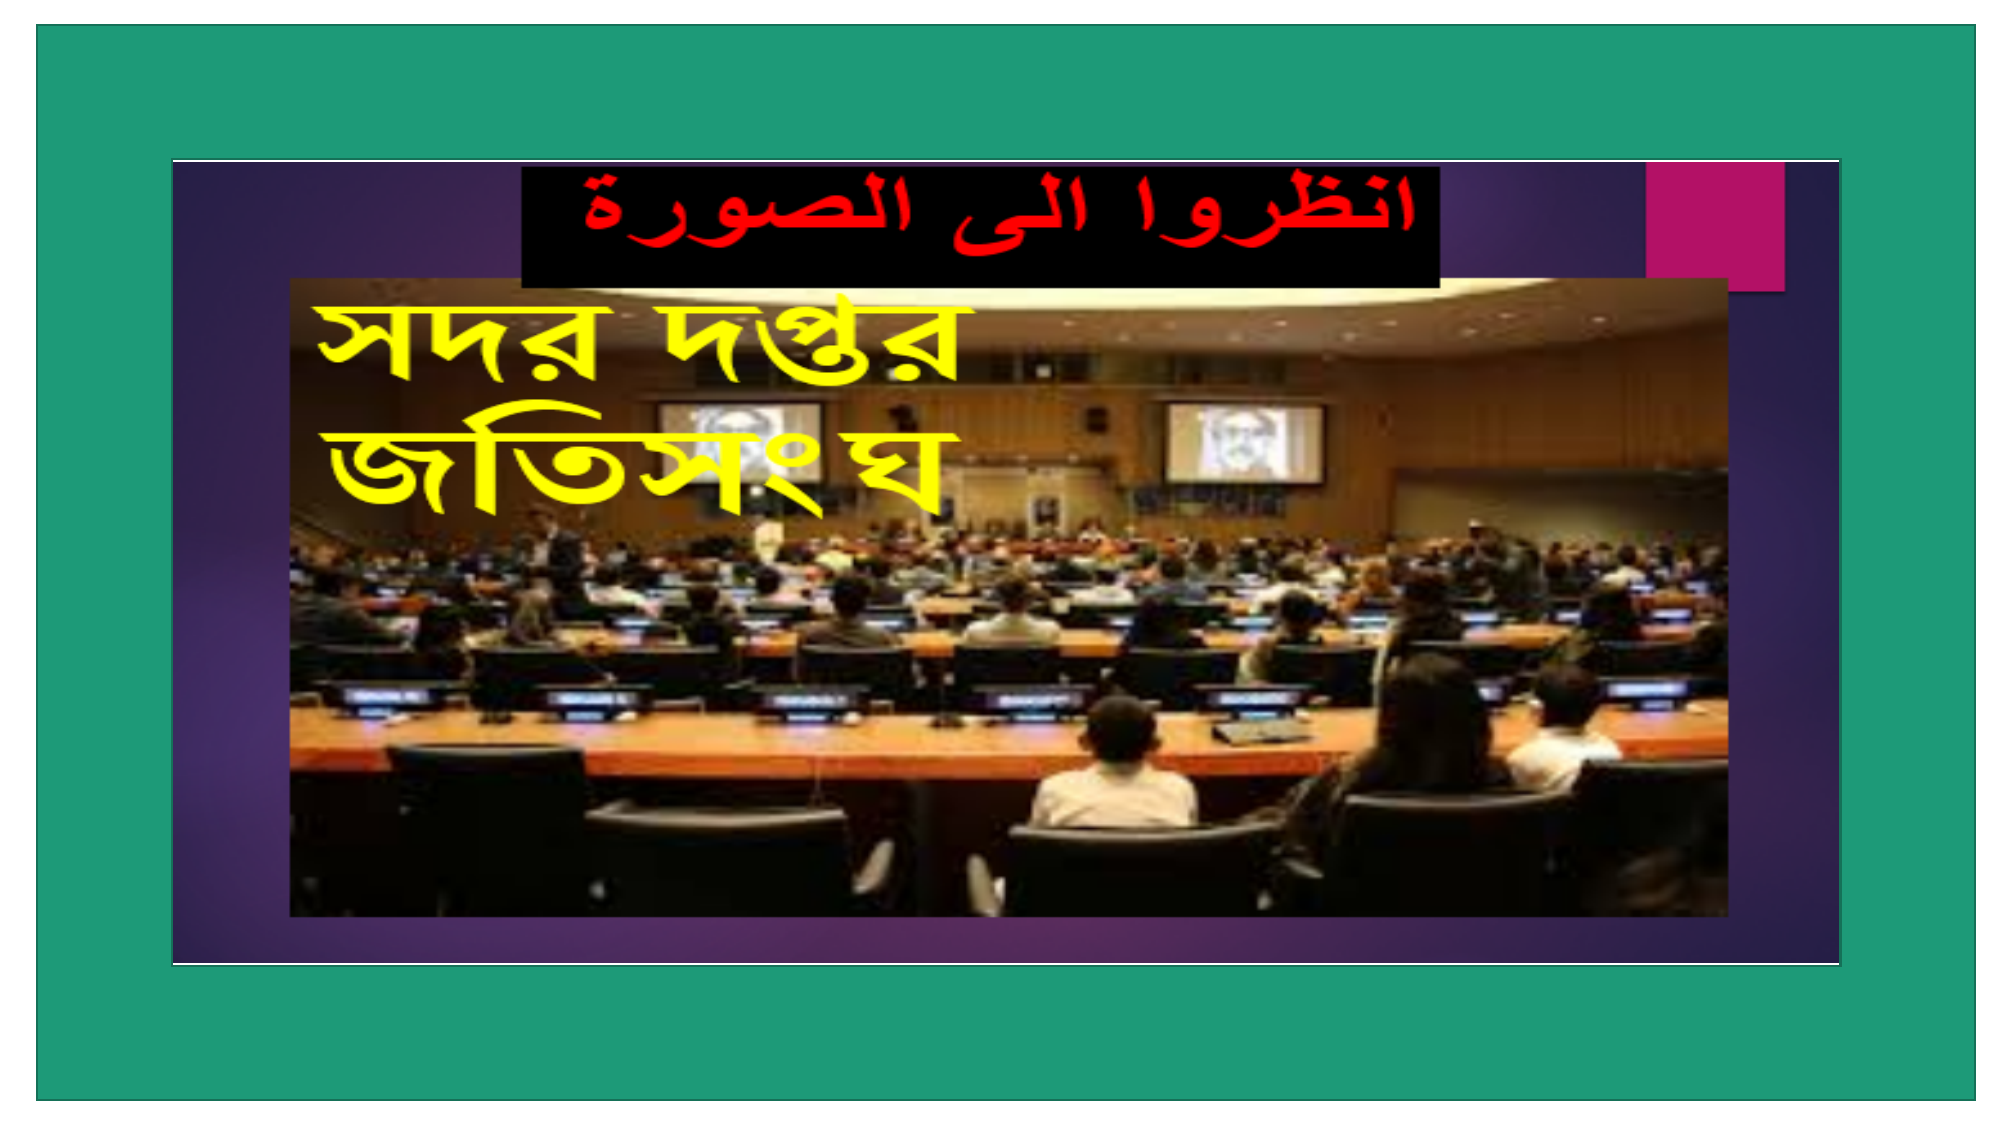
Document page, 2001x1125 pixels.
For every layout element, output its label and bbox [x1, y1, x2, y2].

picture [162, 162, 1850, 963]
text_box [36, 24, 1976, 1101]
